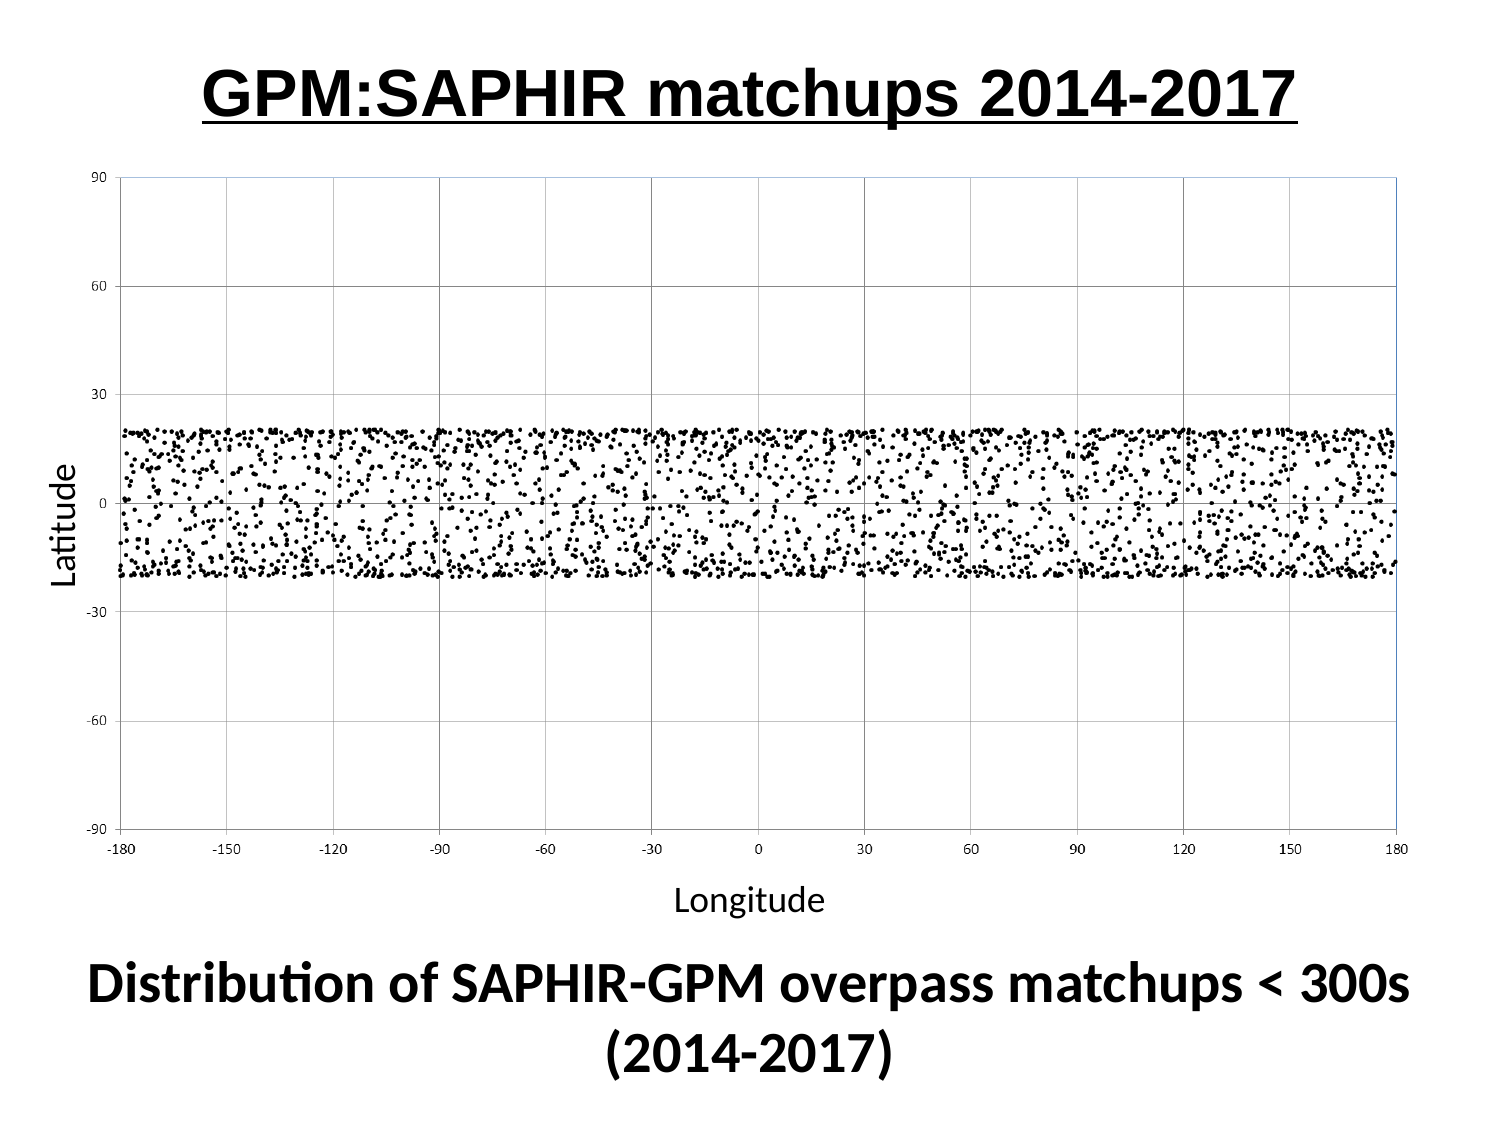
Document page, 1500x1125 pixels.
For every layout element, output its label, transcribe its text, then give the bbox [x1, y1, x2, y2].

text_box Longitude [658, 877, 841, 928]
text_box Latitude [30, 448, 71, 603]
text_box Distribution of SAPHIR-GPM overpass matchups < 300s (2014-2017) [72, 937, 1427, 1092]
picture [76, 159, 1424, 869]
title GPM:SAPHIR matchups 2014-2017 [75, 30, 1425, 149]
